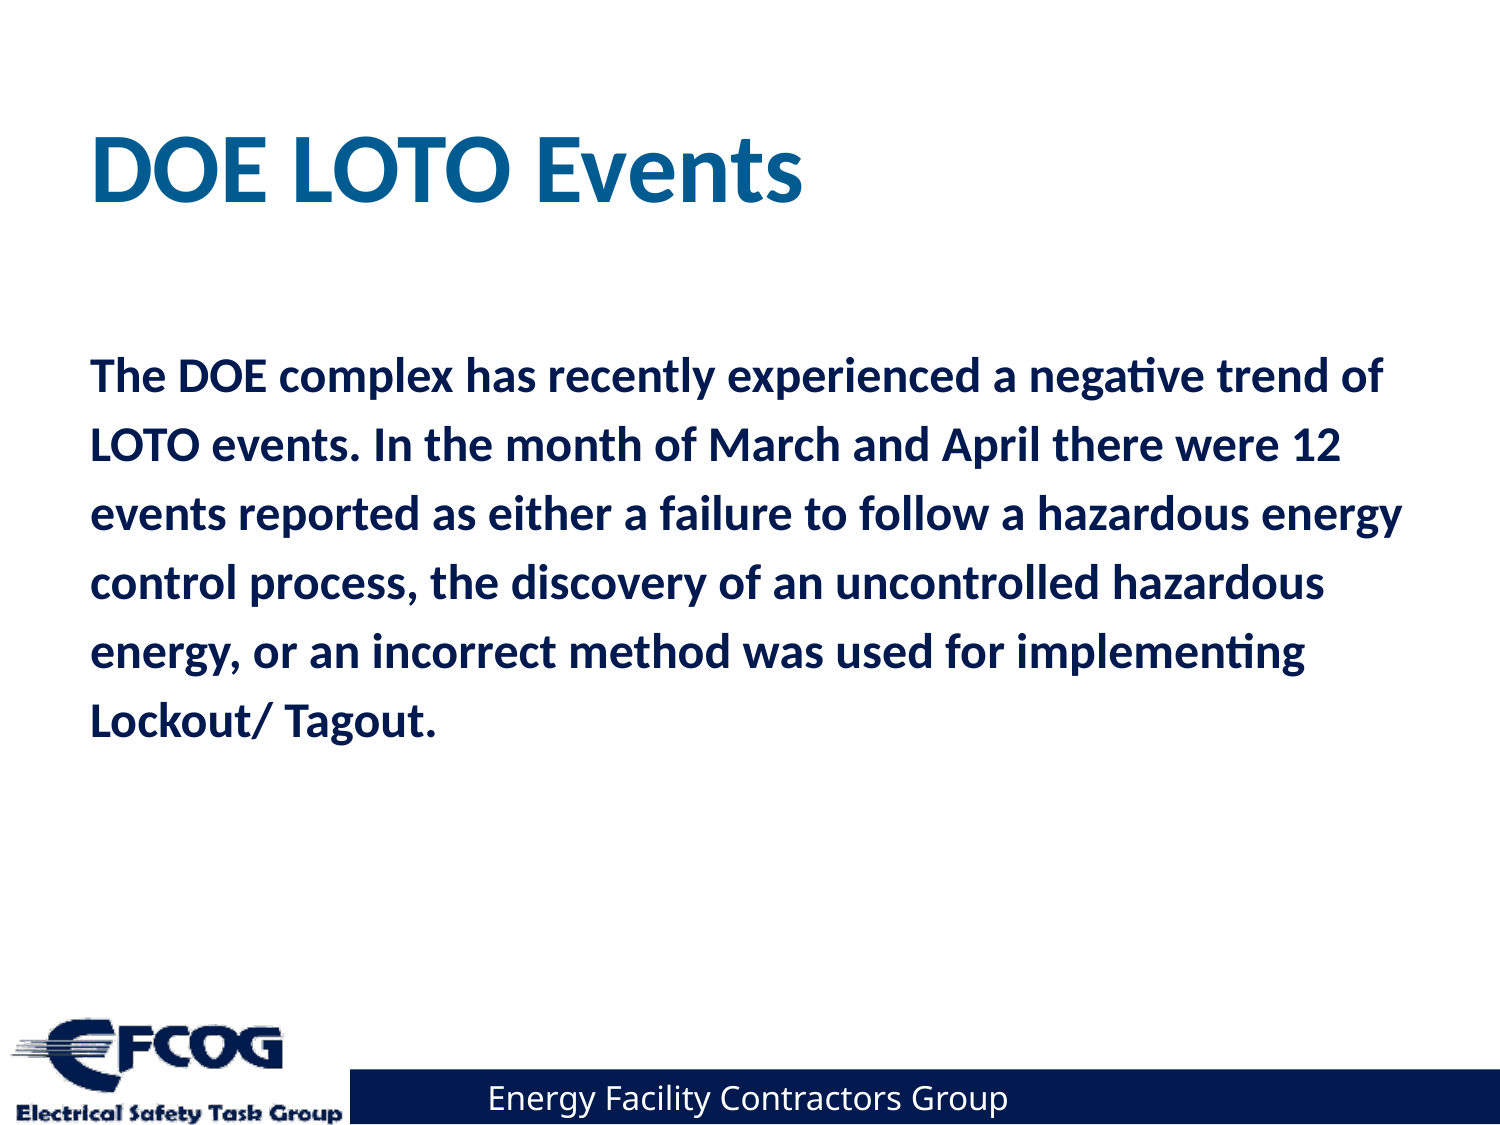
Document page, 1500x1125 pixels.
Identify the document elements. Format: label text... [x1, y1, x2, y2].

picture [3, 1012, 347, 1125]
title DOE LOTO Events [75, 87, 1425, 224]
list The DOE complex has recently experienced a negative trend of LOTO events. In the month of March and April there were 12 events reported as either a failure to follow a hazardous energy control process, the discovery of an uncontrolled hazardous energy, or an incorrect method was used for implementing Lockout/ Tagout. [75, 224, 1425, 1013]
